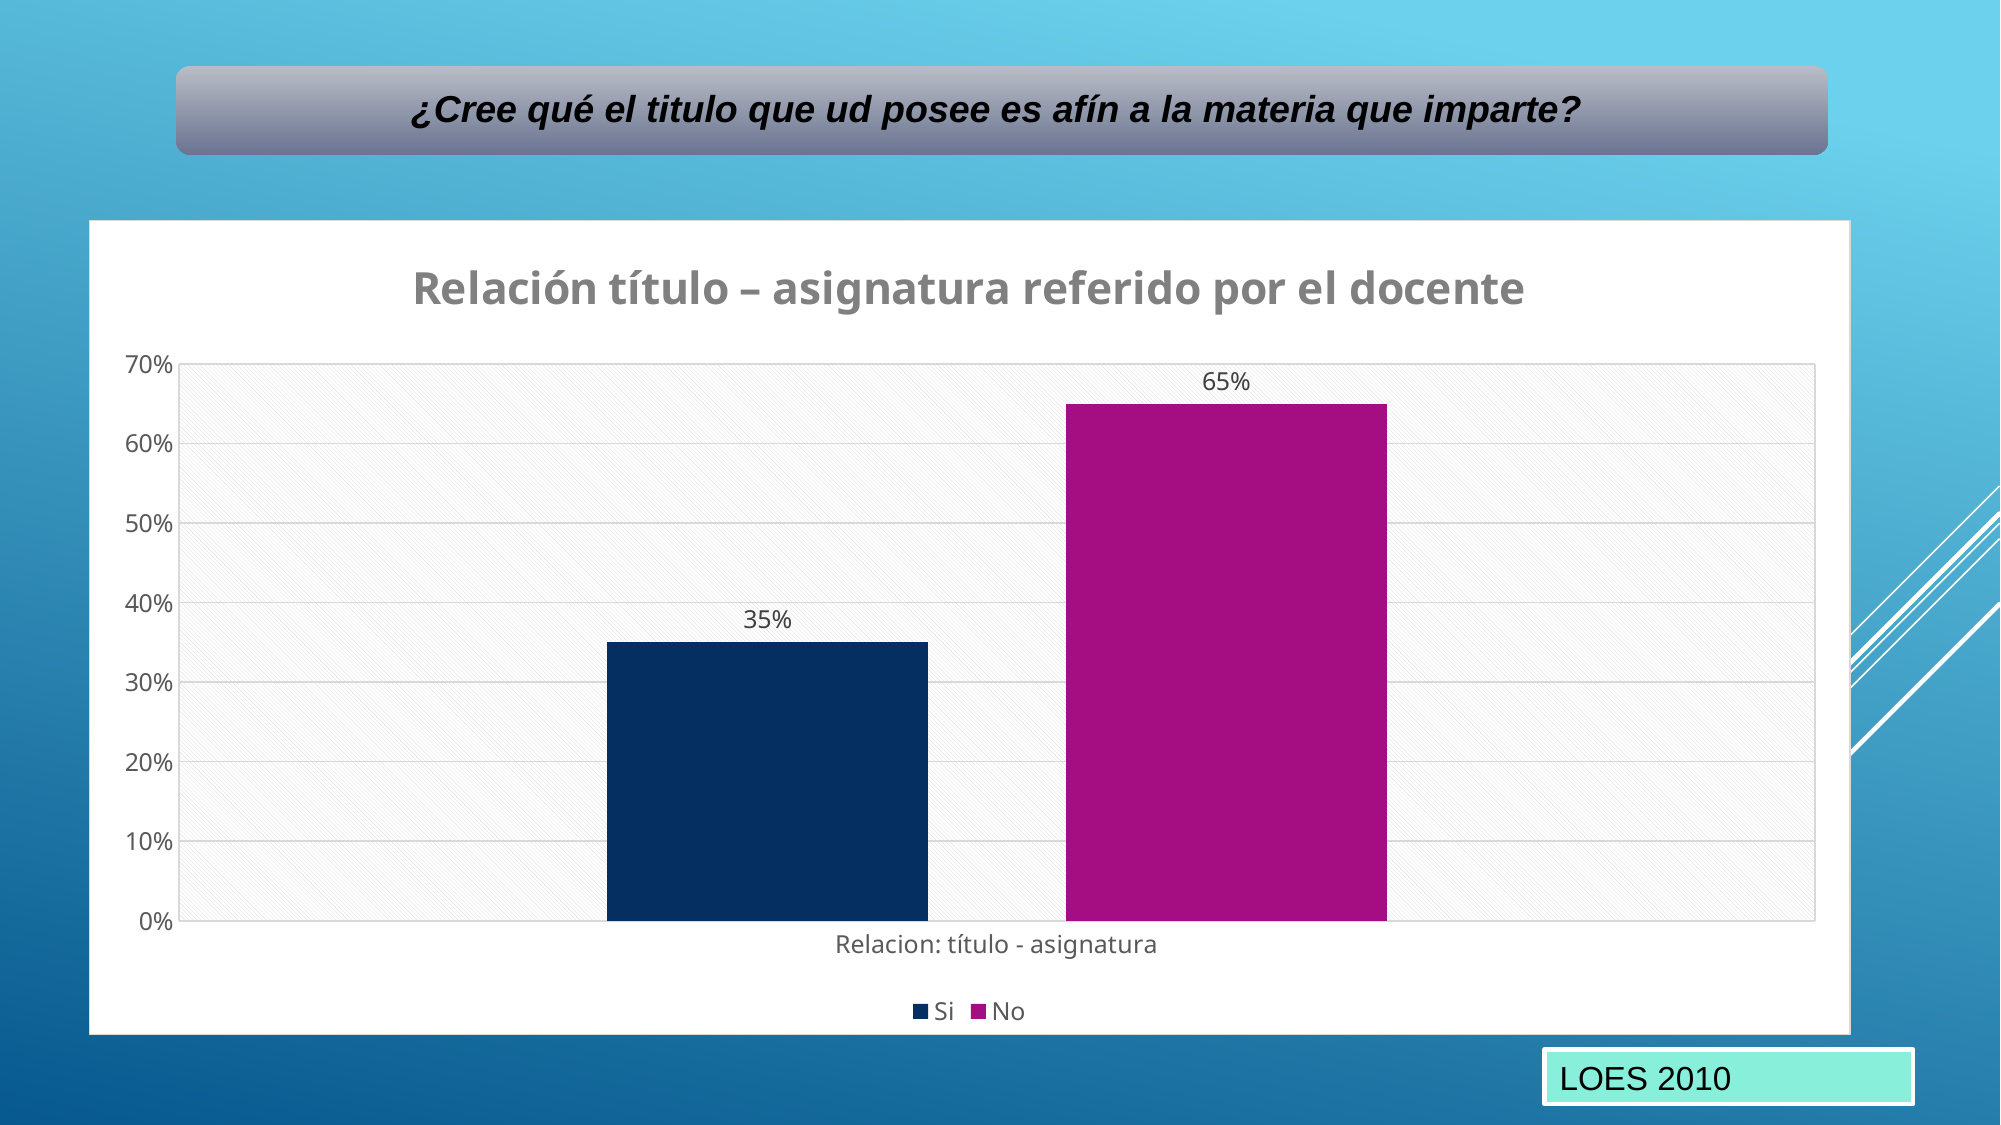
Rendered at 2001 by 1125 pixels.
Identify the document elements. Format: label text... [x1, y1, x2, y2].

chart [88, 219, 1851, 1036]
text_box LOES 2010 [1542, 1047, 1915, 1106]
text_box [175, 65, 1829, 156]
